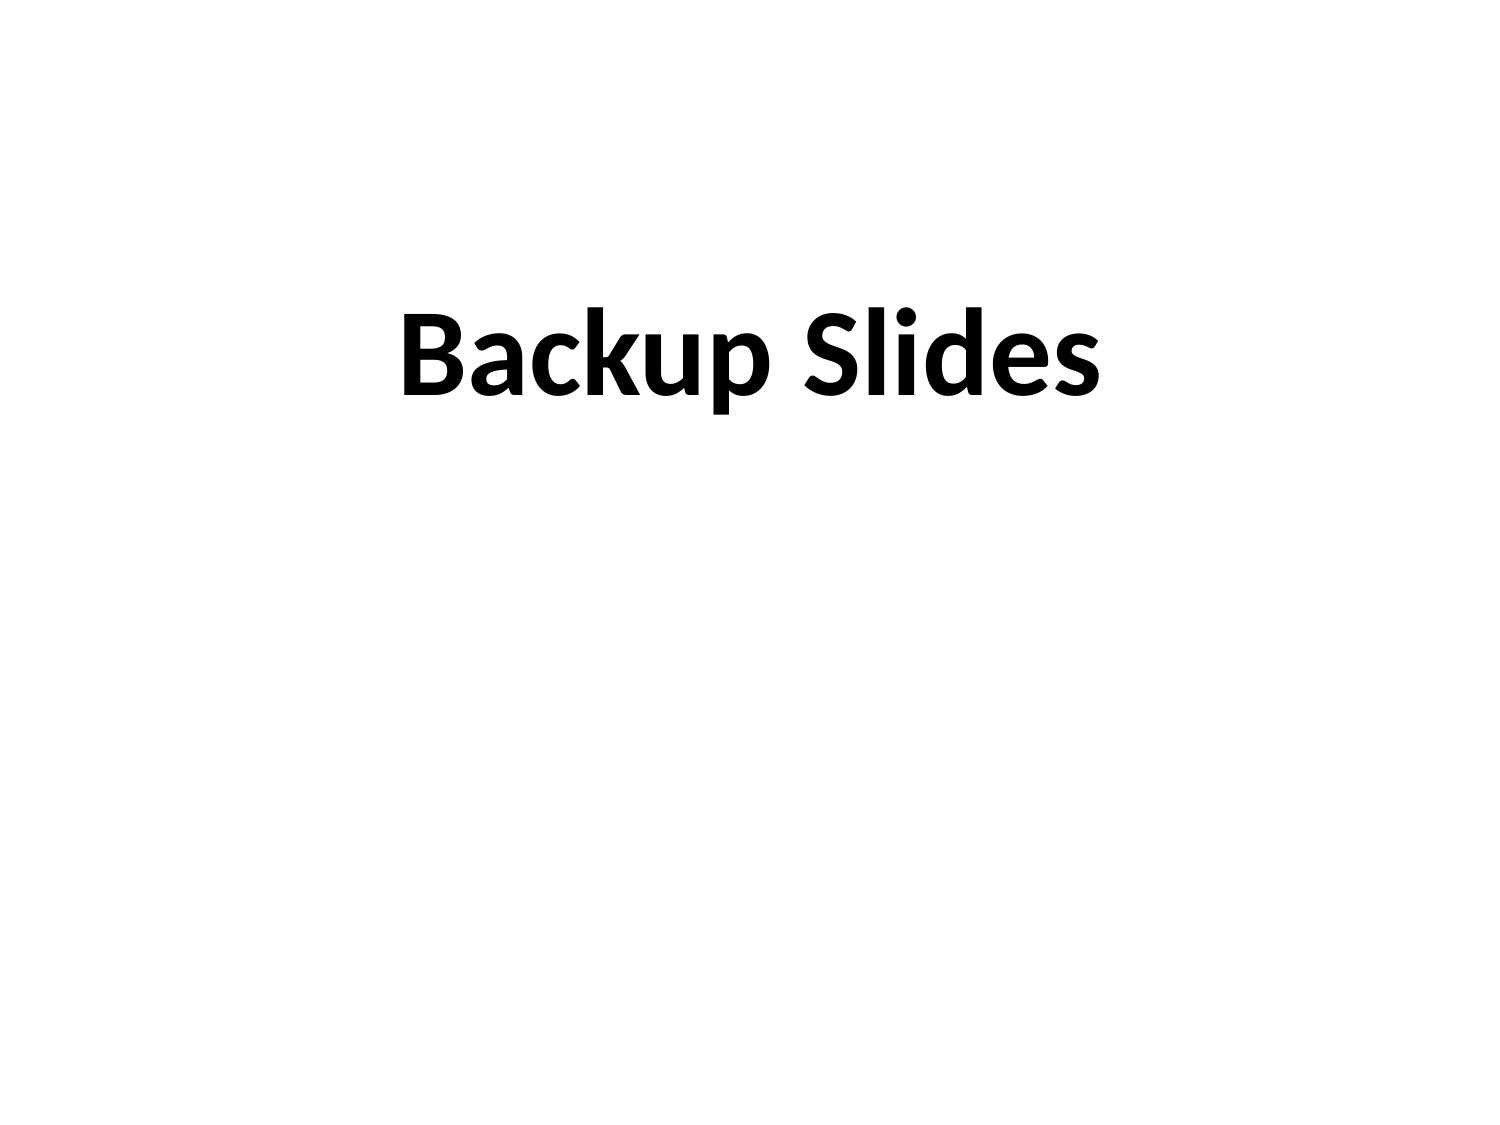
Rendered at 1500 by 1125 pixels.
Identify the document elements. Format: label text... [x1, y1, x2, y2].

list Backup Slides [75, 262, 1425, 1005]
